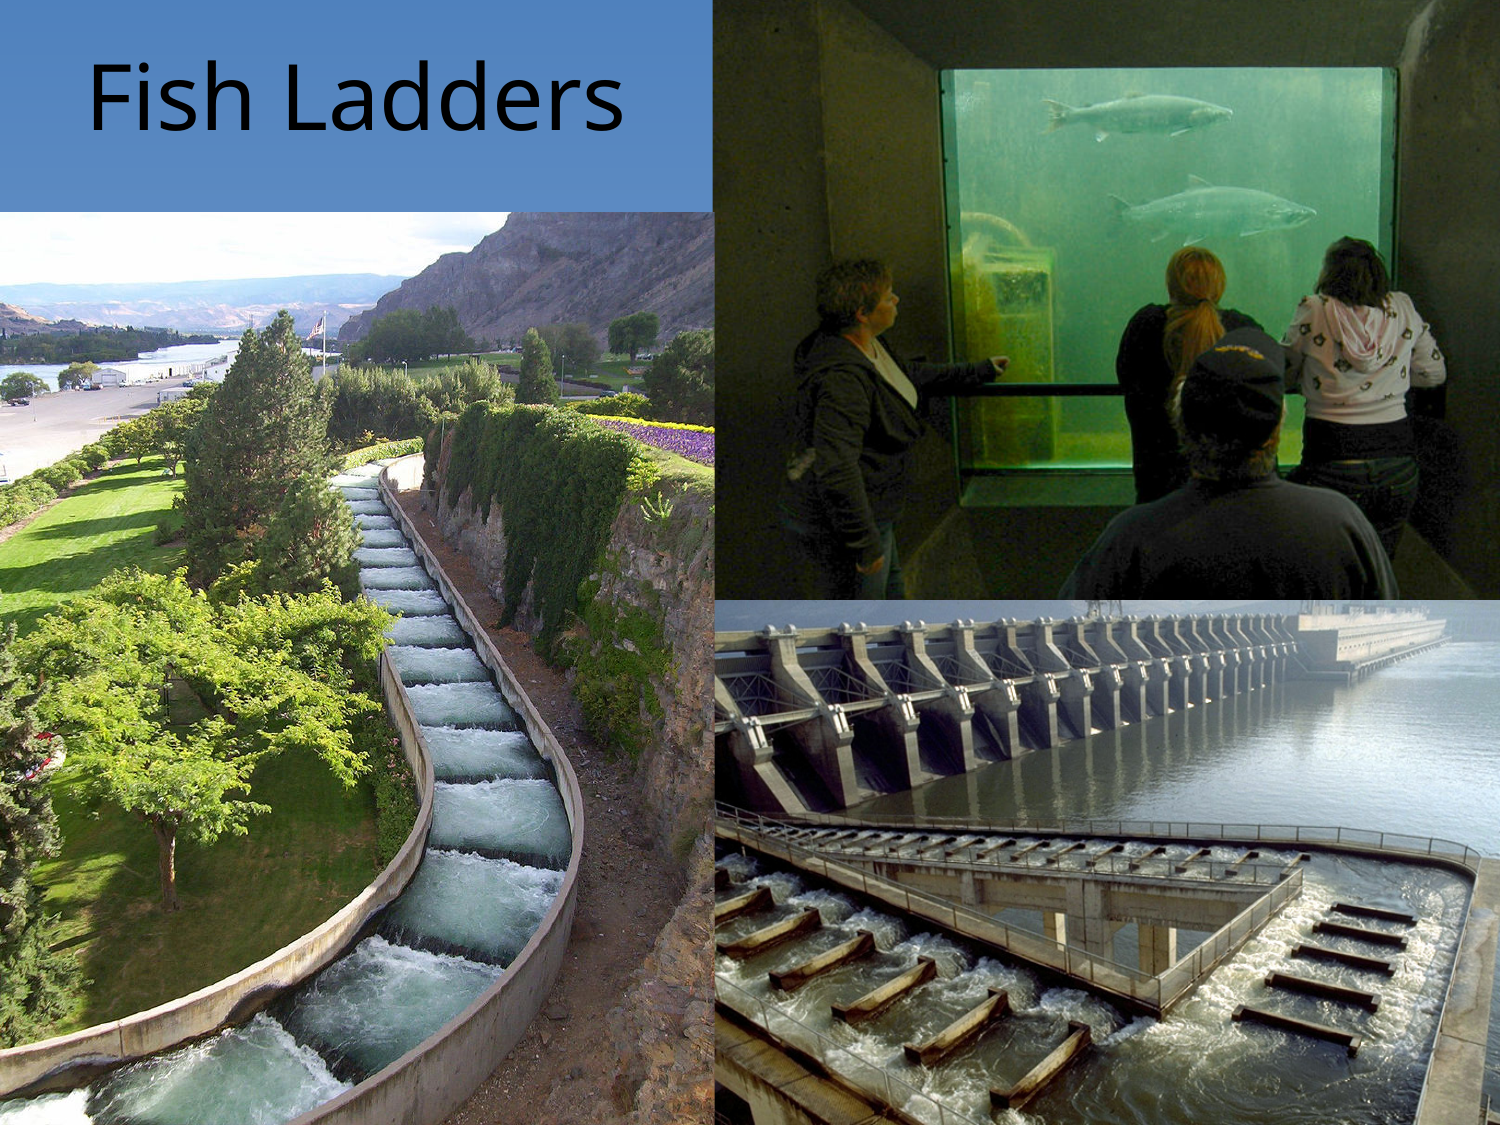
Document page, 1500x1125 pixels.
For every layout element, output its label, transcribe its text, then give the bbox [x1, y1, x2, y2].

picture [0, 0, 1500, 1125]
title Fish Ladders [0, 24, 707, 163]
